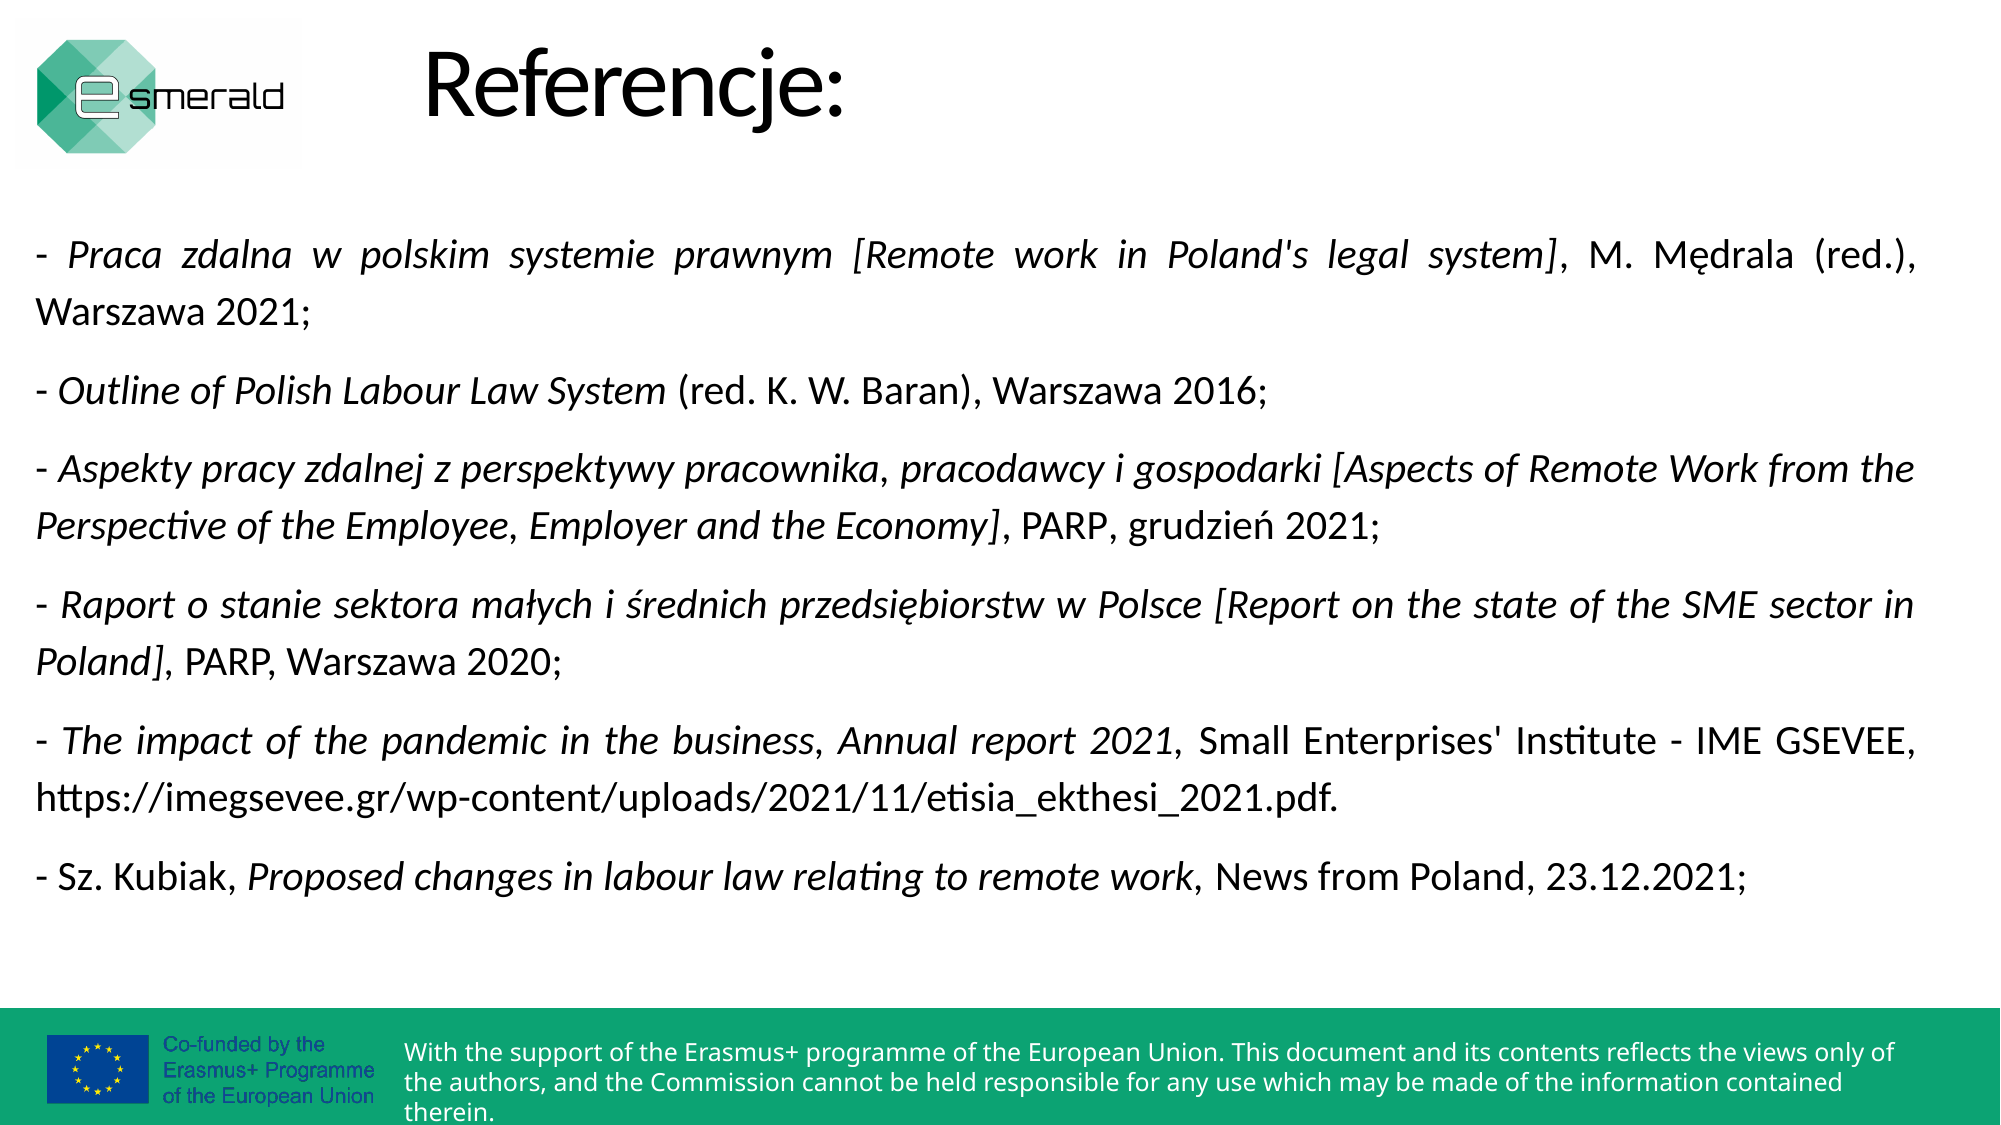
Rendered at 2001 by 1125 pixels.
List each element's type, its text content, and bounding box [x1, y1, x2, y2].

text_box - Praca zdalna w polskim systemie prawnym [Remote work in Poland's legal system], M. Mędrala (red.), Warszawa 2021; - Outline of Polish Labour Law System (red. K. W. Baran), Warszawa 2016; - Aspekty pracy zdalnej z perspektywy pracownika, pracodawcy i gospodarki [Aspects of Remote Work from the Perspective of the Employee, Employer and the Economy], PARP, grudzień 2021; - Raport o stanie sektora małych i średnich przedsiębiorstw w Polsce [Report on the state of the SME sector in Poland], PARP, Warszawa 2020; - The impact of the pandemic in the business, Annual report 2021, Small Enterprises' Institute - IME GSEVEE, https://imegsevee.gr/wp-content/uploads/2021/11/etisia_ekthesi_2021.pdf. - Sz. Kubiak, Proposed changes in labour law relating to remote work, News from Poland, 23.12.2021; [19, 211, 1932, 906]
text_box Referencje: [420, 14, 1920, 137]
picture [15, 18, 302, 169]
picture [47, 1035, 374, 1107]
